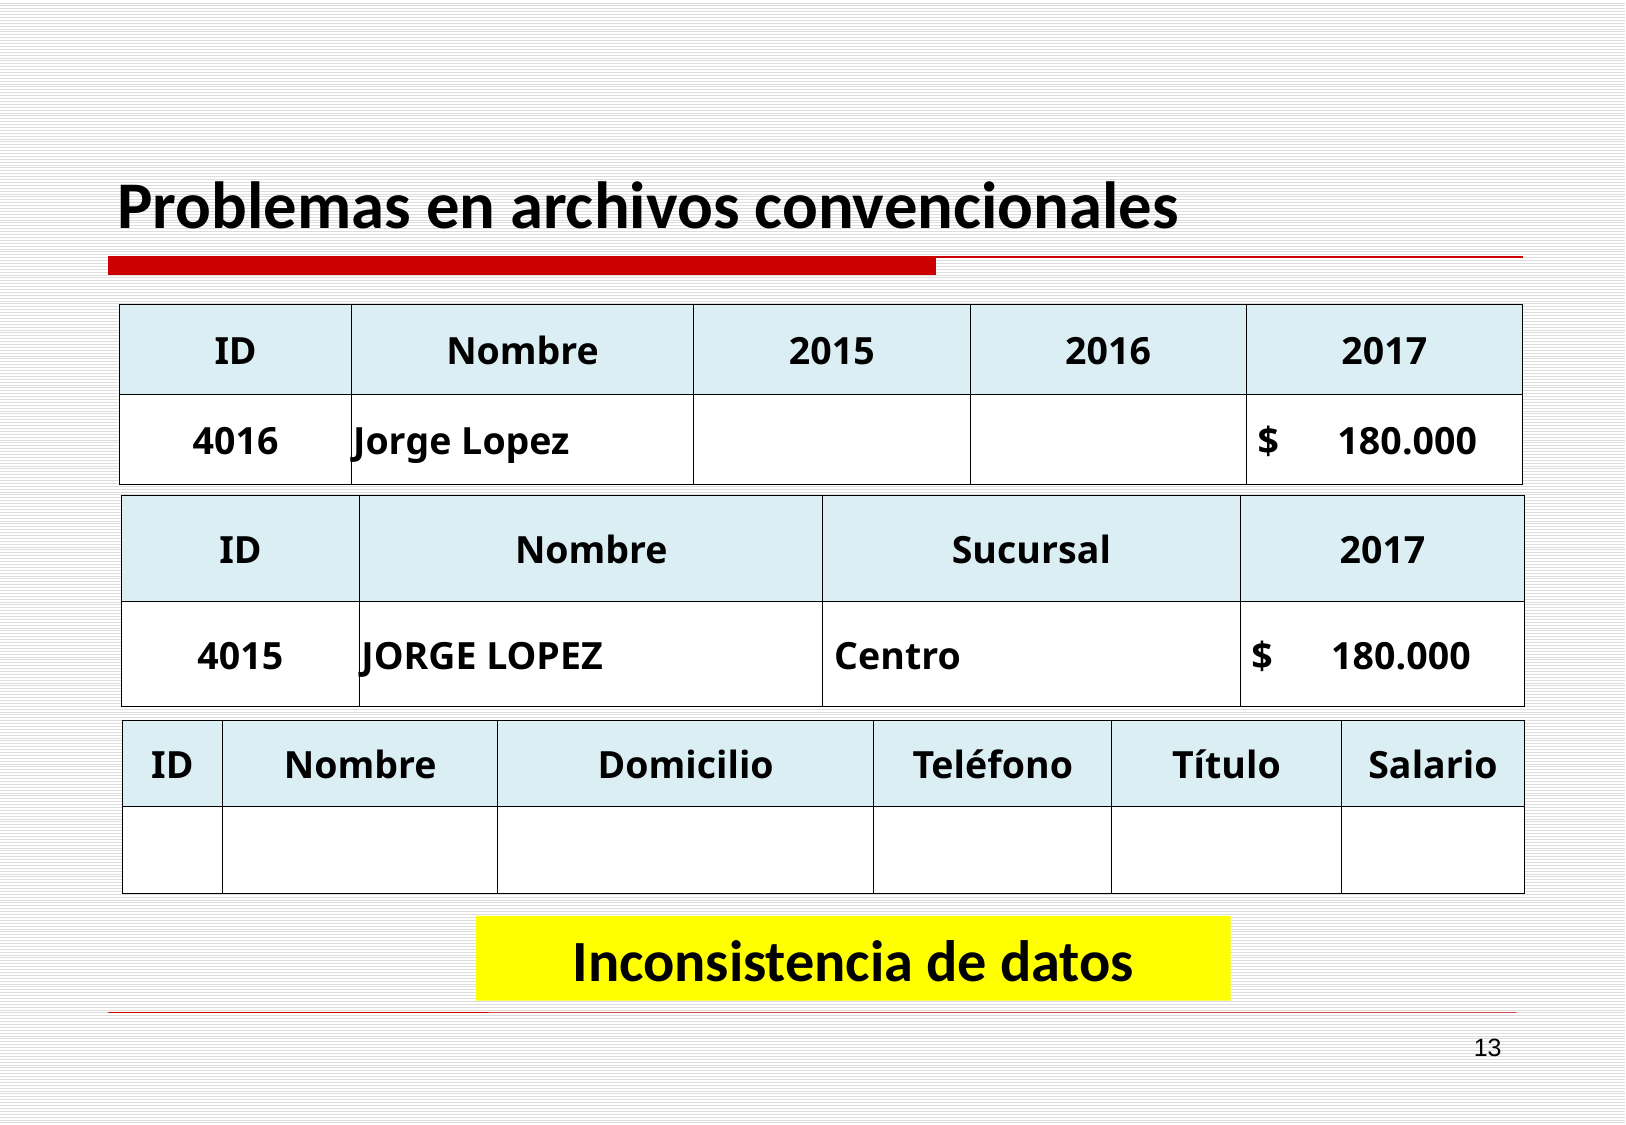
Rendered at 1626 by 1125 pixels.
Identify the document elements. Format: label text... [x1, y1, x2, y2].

table_header Teléfono [874, 721, 1111, 806]
table_header Nombre [352, 305, 693, 394]
table_cell [694, 395, 970, 484]
table_cell Centro [823, 602, 1240, 706]
table_cell [874, 807, 1111, 893]
table_header ID [122, 496, 359, 601]
slide_number 13 [1164, 1024, 1517, 1103]
table_header 2015 [694, 305, 970, 394]
table_cell [223, 807, 497, 893]
table_cell 4016 [120, 395, 351, 484]
table_cell $ 180.000 [1241, 602, 1524, 706]
title Problemas en archivos convencionales [101, 49, 1525, 250]
table_cell [498, 807, 873, 893]
table_cell [971, 395, 1246, 484]
table_header Salario [1342, 721, 1524, 806]
table_header ID [123, 721, 222, 806]
table_cell 4015 [122, 602, 359, 706]
table_cell Jorge Lopez [352, 395, 693, 484]
text_box Inconsistencia de datos [476, 915, 1231, 1001]
table_cell $ 180.000 [1247, 395, 1522, 484]
table_cell JORGE LOPEZ [360, 602, 822, 706]
table_header ID [120, 305, 351, 394]
table_header Sucursal [823, 496, 1240, 601]
table_header Nombre [360, 496, 822, 601]
table_header Domicilio [498, 721, 873, 806]
table_header Nombre [223, 721, 497, 806]
table_header 2016 [971, 305, 1246, 394]
table_cell [123, 807, 222, 893]
table_header 2017 [1247, 305, 1522, 394]
table_header 2017 [1241, 496, 1524, 601]
table_cell [1342, 807, 1524, 893]
table_cell [1112, 807, 1341, 893]
table_header Título [1112, 721, 1341, 806]
